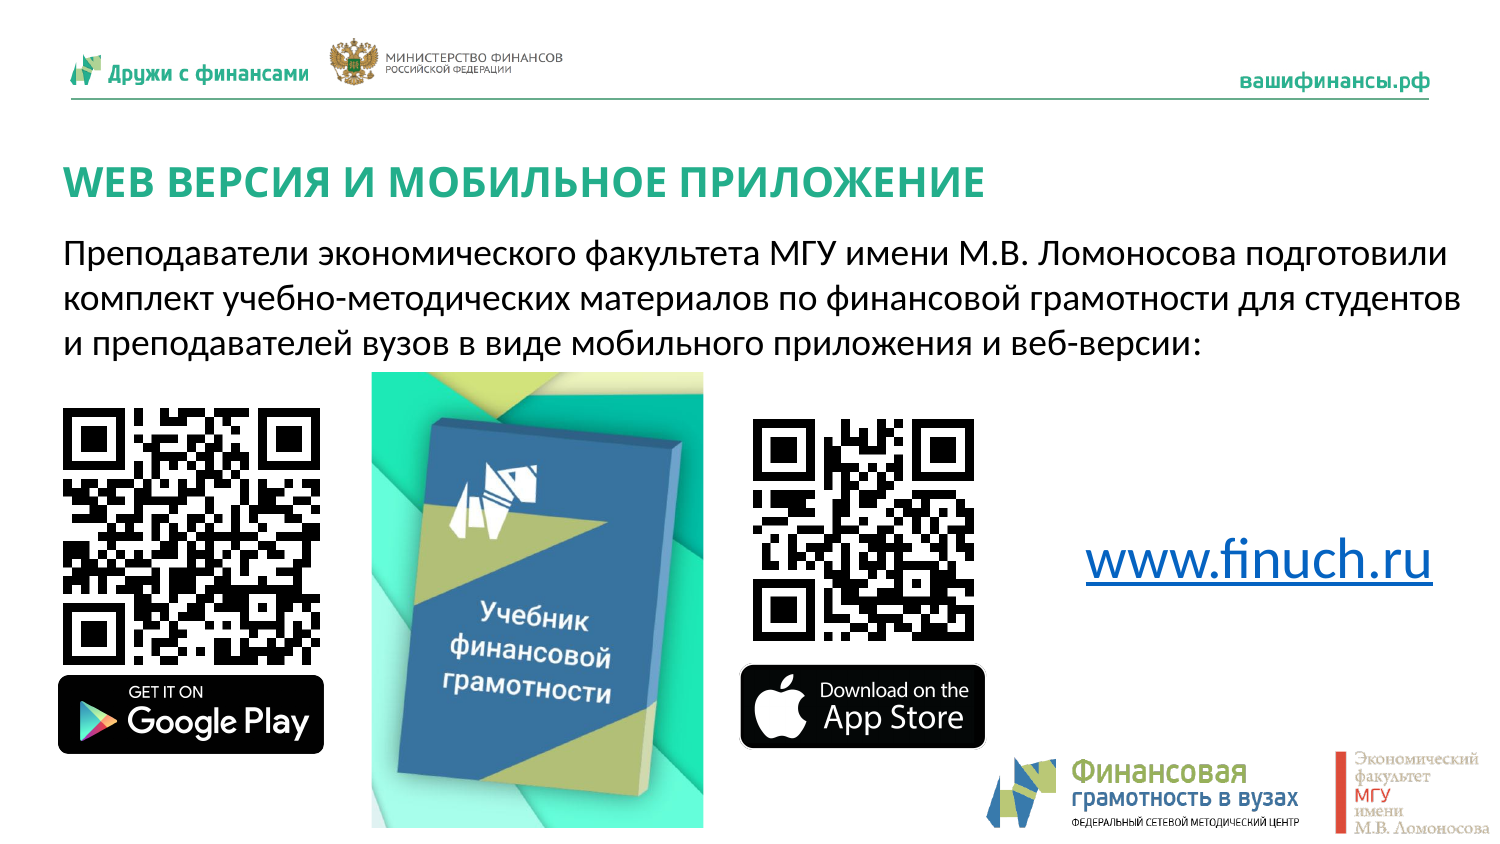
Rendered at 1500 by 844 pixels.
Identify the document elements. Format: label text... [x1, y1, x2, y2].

picture [323, 28, 569, 94]
picture [70, 54, 308, 85]
picture [27, 372, 355, 754]
picture [1239, 69, 1430, 94]
picture [371, 372, 704, 828]
picture [1331, 747, 1493, 838]
text_box www.finuch.ru [1070, 512, 1449, 598]
picture [717, 383, 1009, 750]
text_box Преподаватели экономического факультета МГУ имени М.В. Ломоносова подготовили комплект учебно-методических материалов по финансовой грамотности для студентов и преподавателей вузов в виде мобильного приложения и веб-версии: [48, 220, 1492, 371]
picture [986, 757, 1299, 828]
title Web версия и мобильное приложение [48, 100, 1500, 264]
